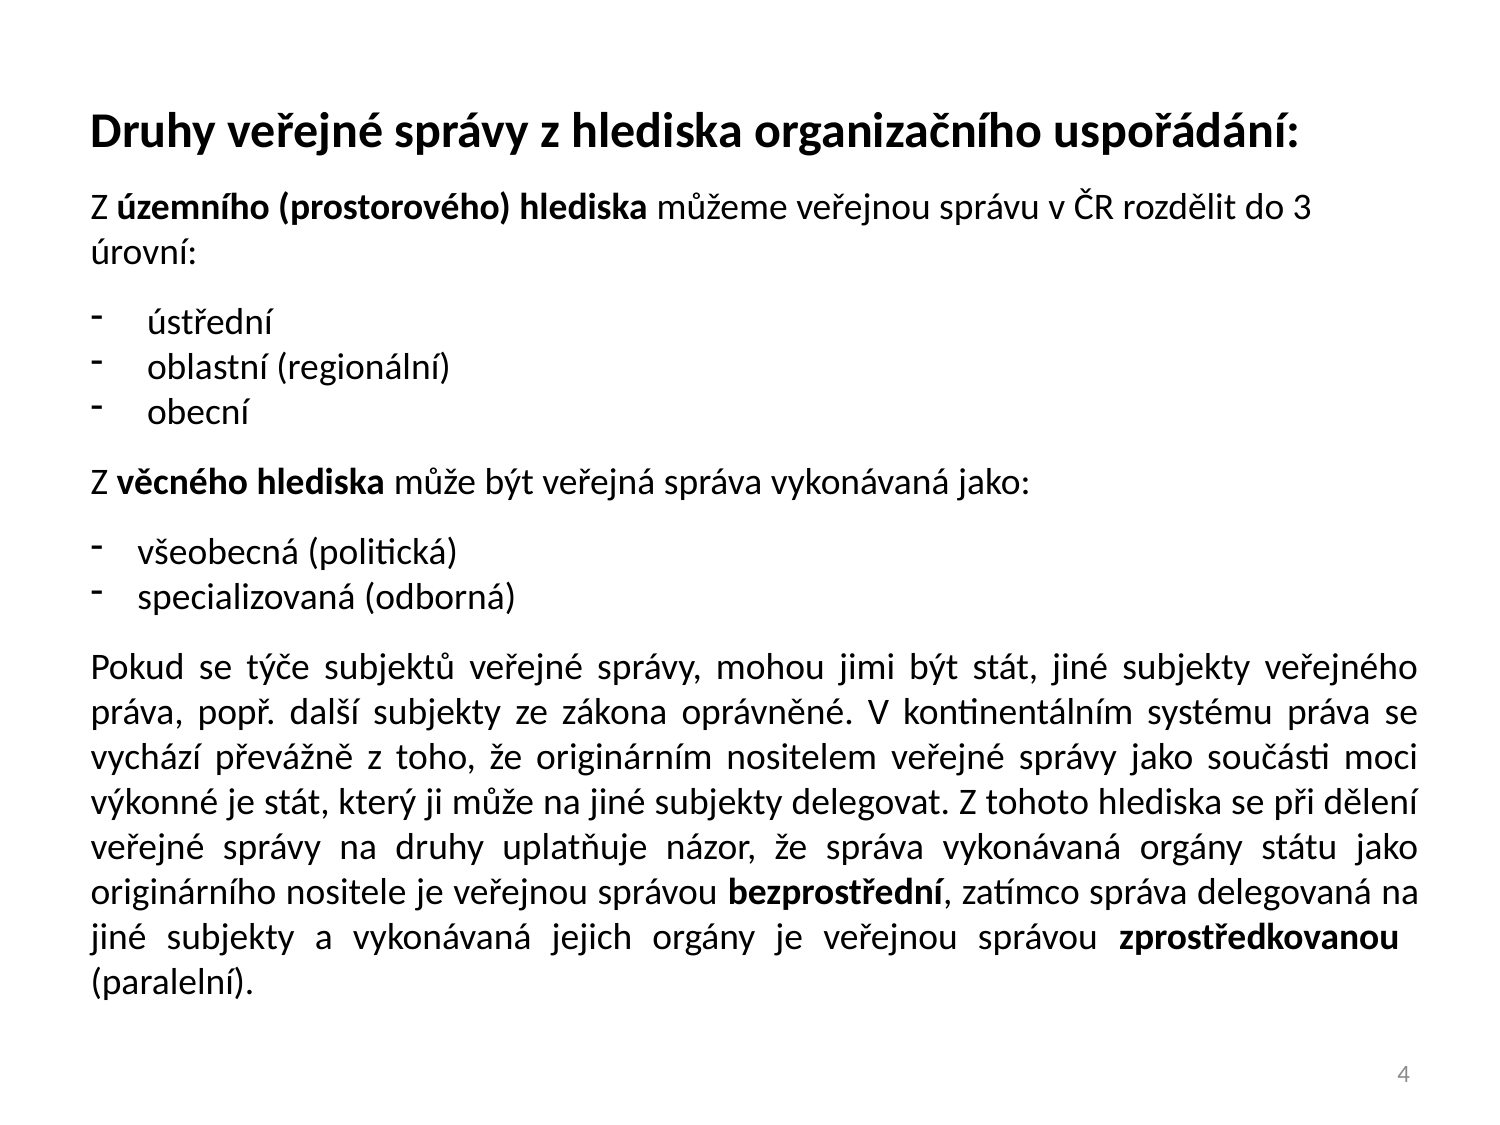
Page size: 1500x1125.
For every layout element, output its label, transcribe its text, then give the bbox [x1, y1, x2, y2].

text_box Druhy veřejné správy z hlediska organizačního uspořádání: Z územního (prostorového) hlediska můžeme veřejnou správu v ČR rozdělit do 3 úrovní: ústřední oblastní (regionální) obecní Z věcného hlediska může být veřejná správa vykonávaná jako: všeobecná (politická) specializovaná (odborná) Pokud se týče subjektů veřejné správy, mohou jimi být stát, jiné subjekty veřejného práva, popř. další subjekty ze zákona oprávněné. V kontinentálním systému práva se vychází převážně z toho, že originárním nositelem veřejné správy jako součásti moci výkonné je stát, který ji může na jiné subjekty delegovat. Z tohoto hlediska se při dělení veřejné správy na druhy uplatňuje názor, že správa vykonávaná orgány státu jako originárního nositele je veřejnou správou bezprostřední, zatímco správa delegovaná na jiné subjekty a vykonávaná jejich orgány je veřejnou správou zprostředkovanou (paralelní). [75, 90, 1435, 1010]
slide_number 4 [1074, 1042, 1425, 1103]
